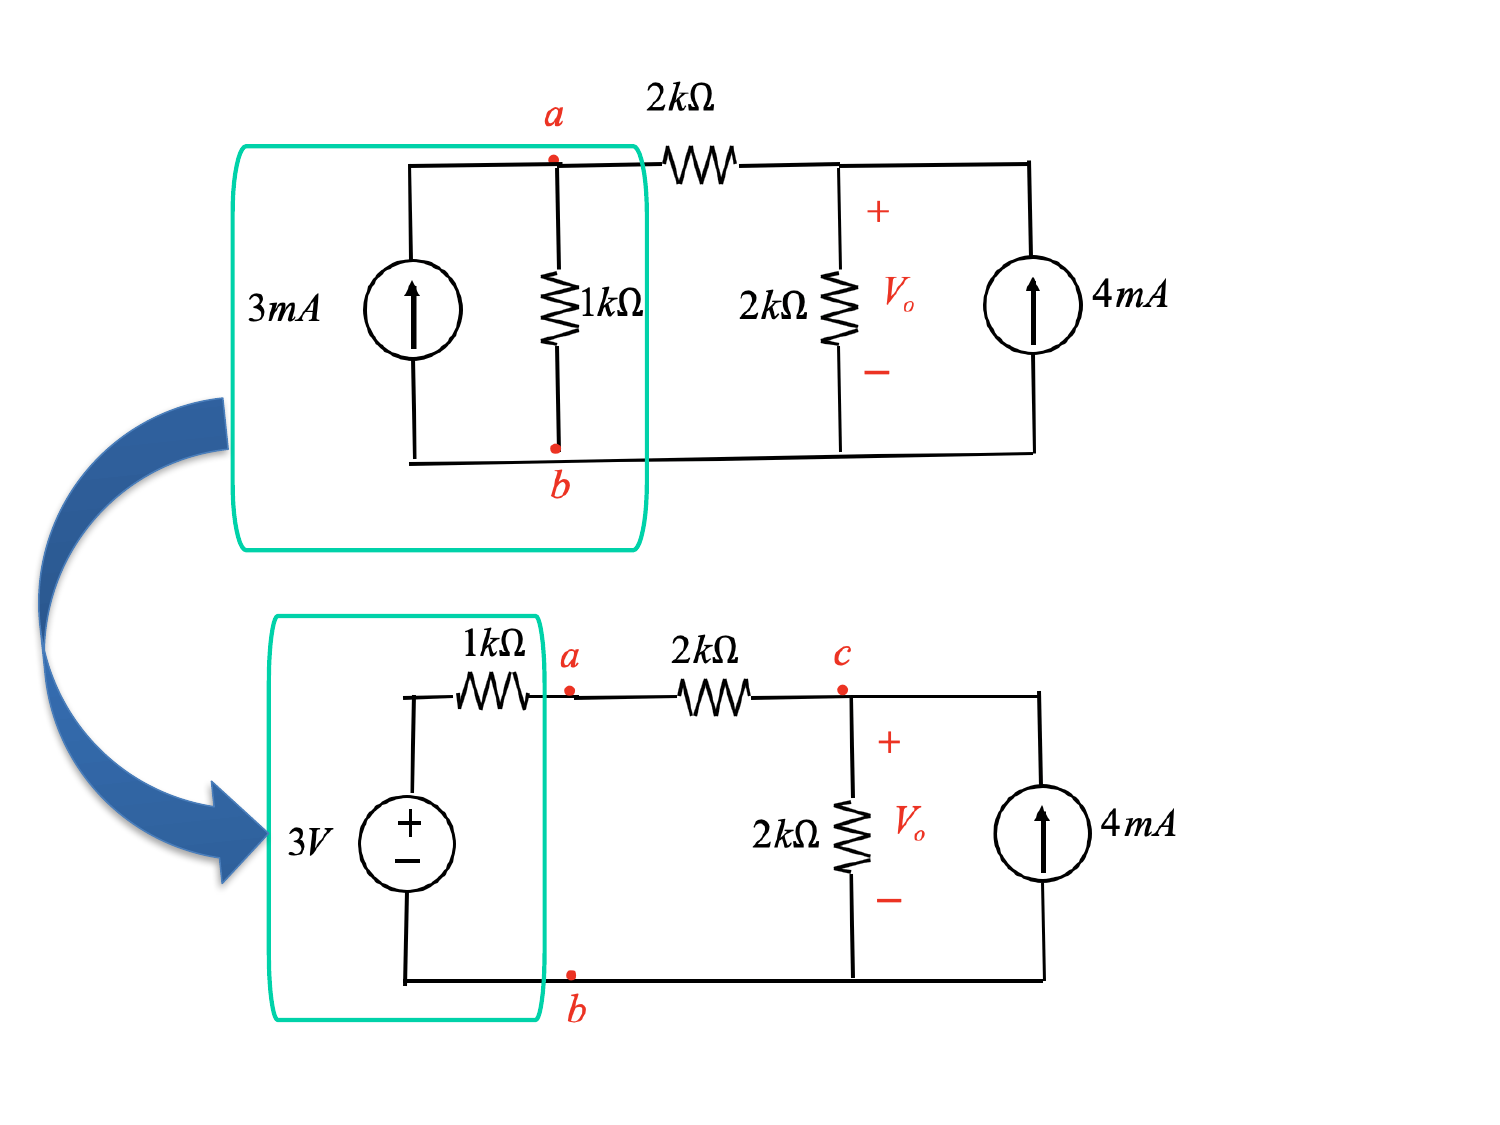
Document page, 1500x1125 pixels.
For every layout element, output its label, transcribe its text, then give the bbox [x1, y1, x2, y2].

text_box [235, 521, 645, 551]
picture [258, 600, 1202, 1058]
picture [229, 60, 1199, 512]
text_box [38, 397, 253, 885]
text_box 6V [40, 400, 222, 638]
